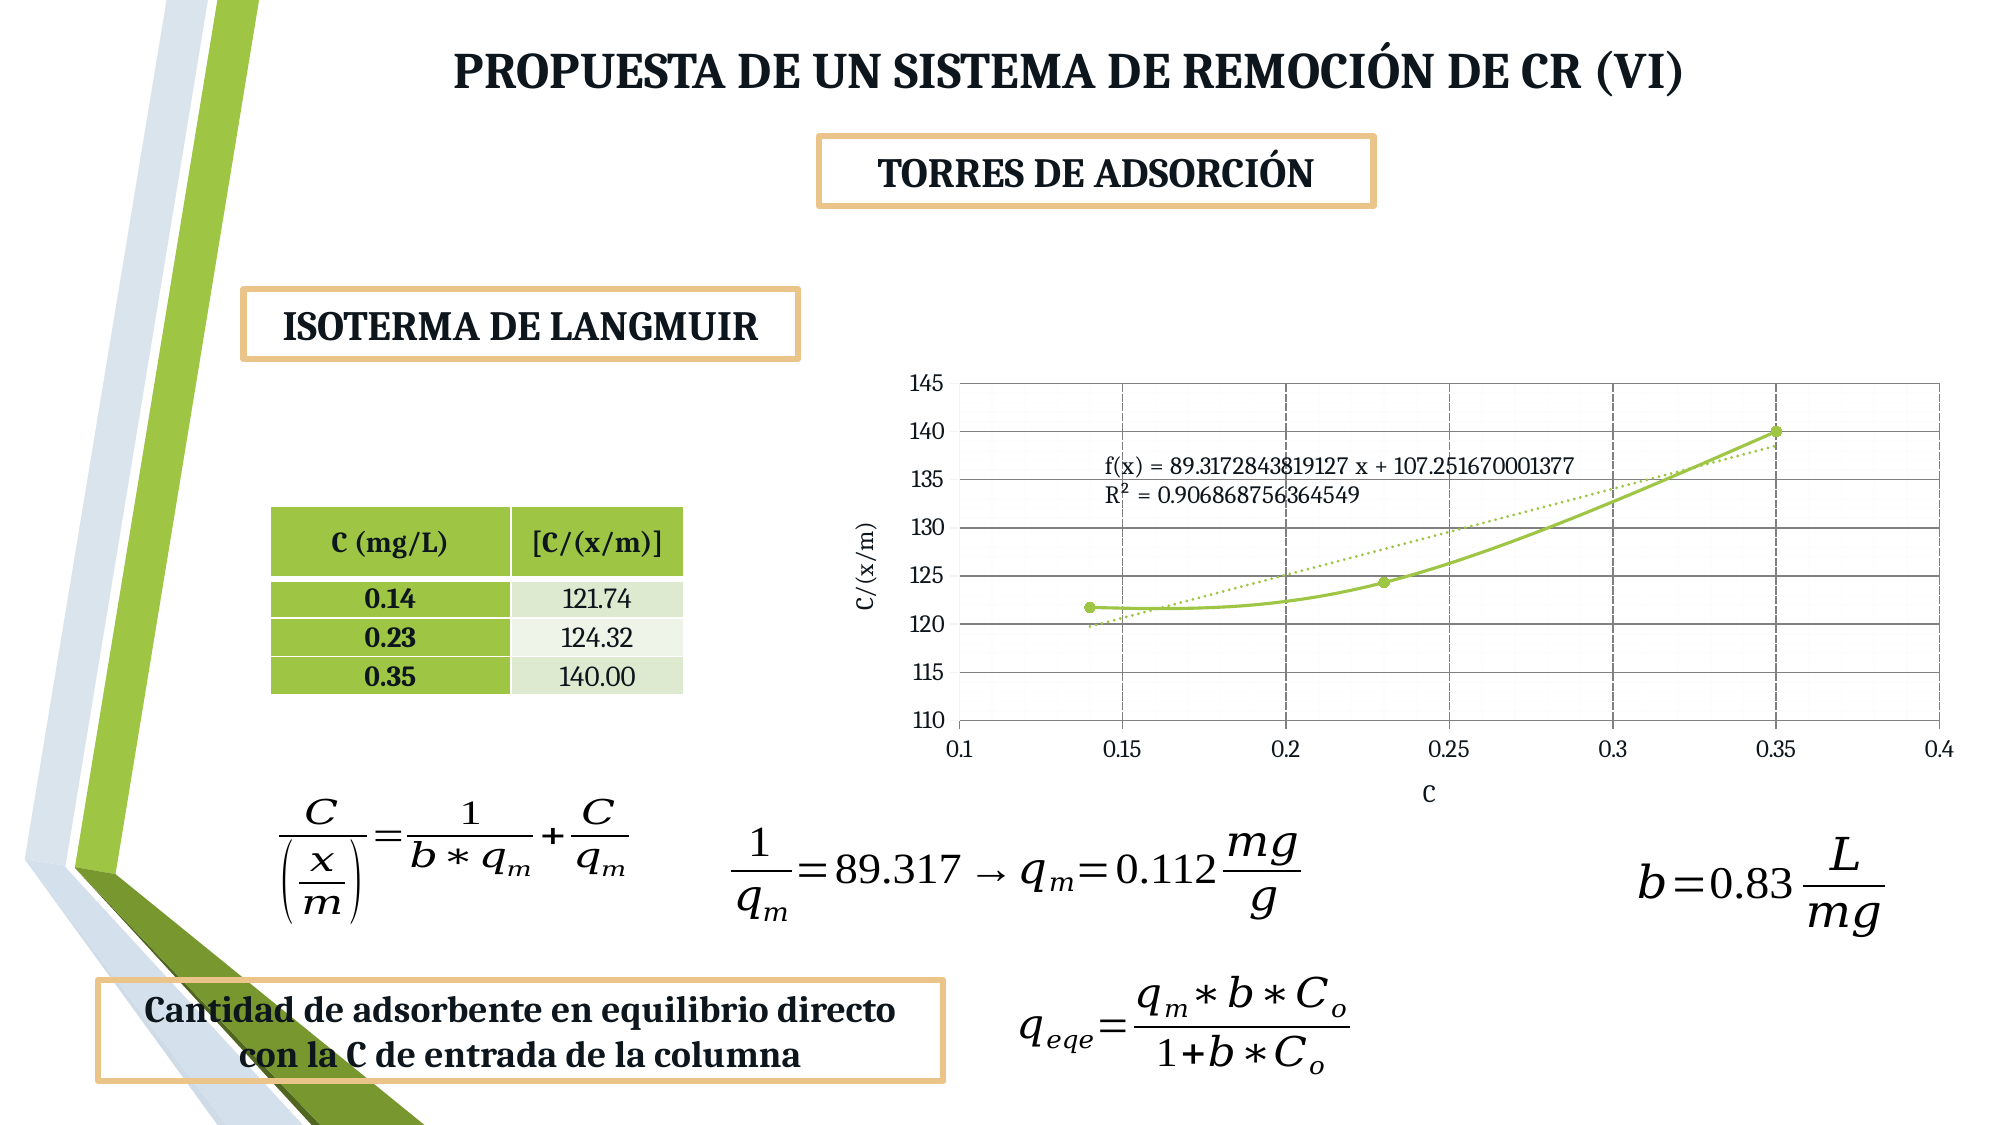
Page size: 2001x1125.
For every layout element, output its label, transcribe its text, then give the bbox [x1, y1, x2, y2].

table_header C (mg/L) [271, 507, 510, 576]
table_cell 0.14 [271, 582, 510, 617]
table_cell 0.23 [271, 619, 510, 656]
text_box ISOTERMA DE LANGMUIR [243, 289, 798, 360]
table_cell 121.74 [512, 582, 683, 617]
table_cell 140.00 [512, 657, 683, 694]
table_cell 0.35 [271, 657, 510, 694]
table_cell 124.32 [512, 619, 683, 656]
chart [816, 359, 1978, 842]
text_box Cantidad de adsorbente en equilibrio directo con la C de entrada de la columna [98, 979, 944, 1081]
table_header [C/(x/m)] [512, 507, 683, 576]
text_box TORRES DE ADSORCIÓN [819, 136, 1374, 207]
text_box PROPUESTA DE UN SISTEMA DE REMOCIÓN DE CR (VI) [243, 28, 1887, 108]
